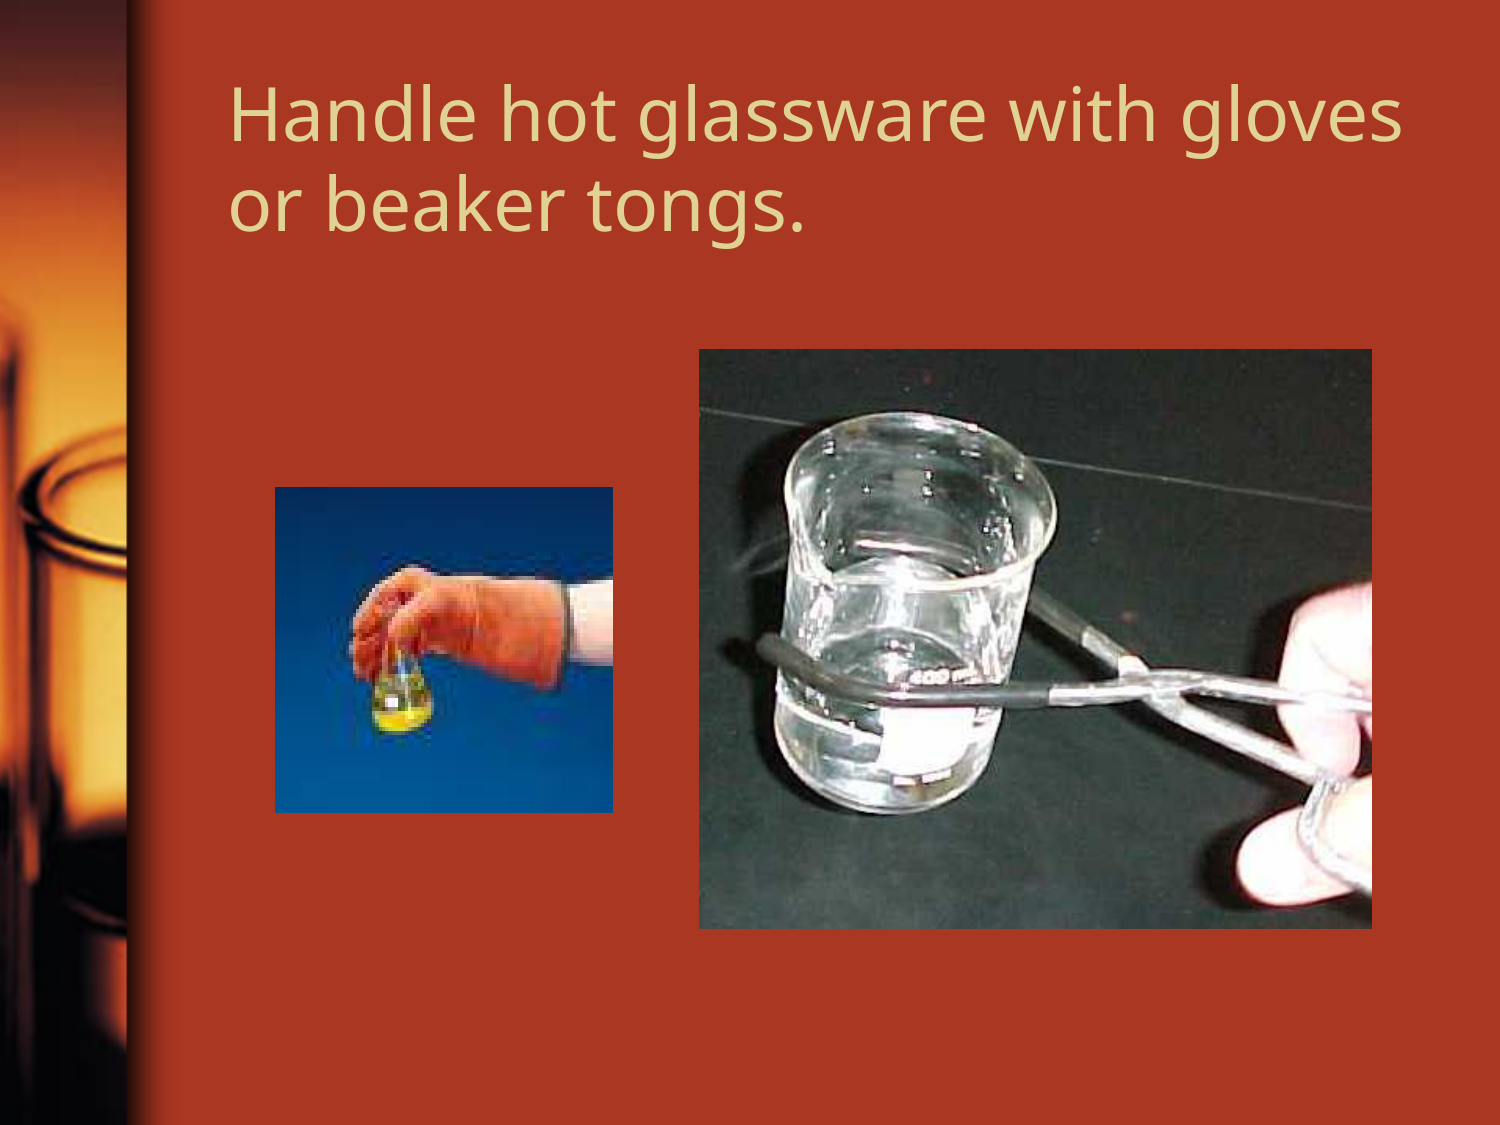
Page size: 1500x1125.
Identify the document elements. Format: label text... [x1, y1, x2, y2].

title Handle hot glassware with gloves or beaker tongs. [212, 75, 1475, 238]
picture [0, 0, 1500, 1125]
